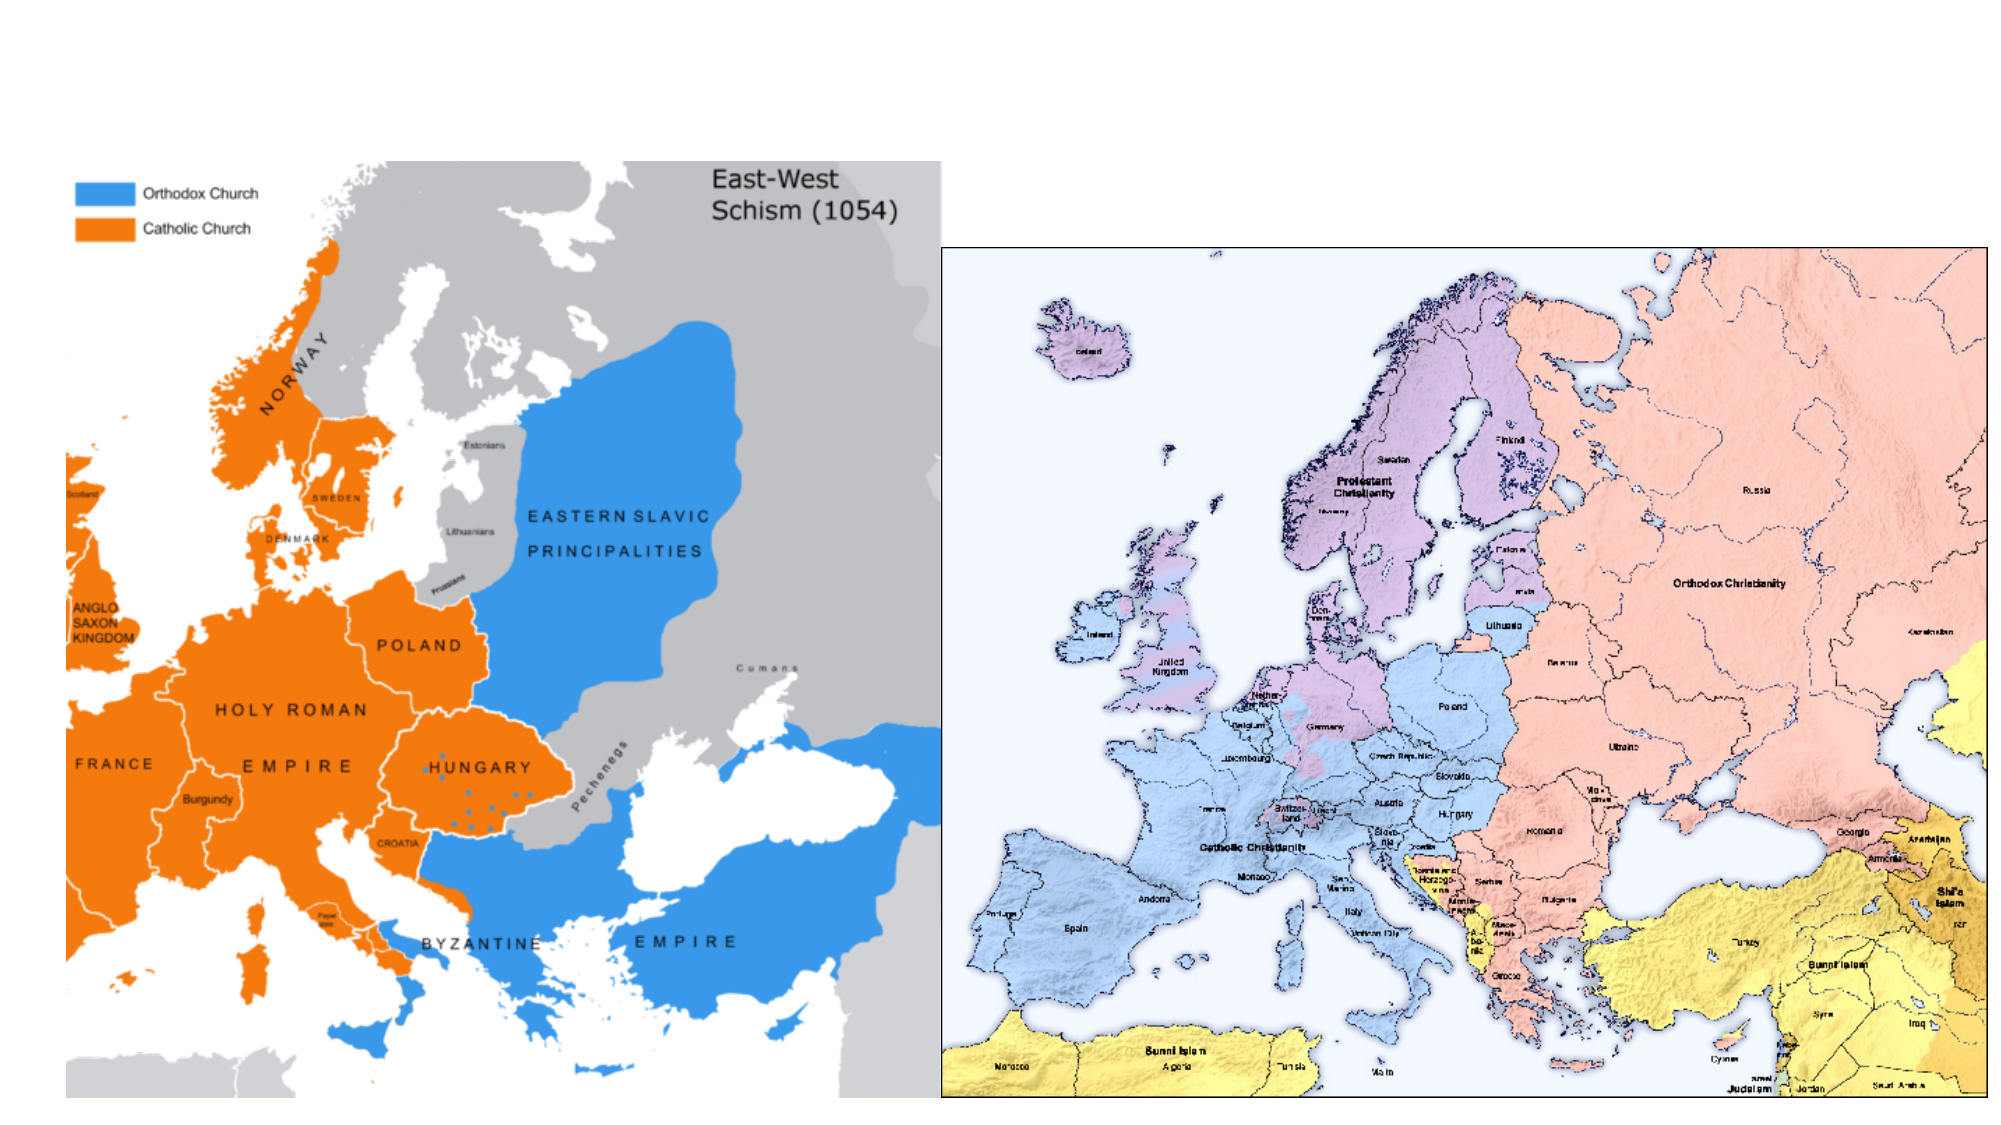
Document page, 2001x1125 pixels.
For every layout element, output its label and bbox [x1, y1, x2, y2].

picture [66, 161, 1988, 1098]
